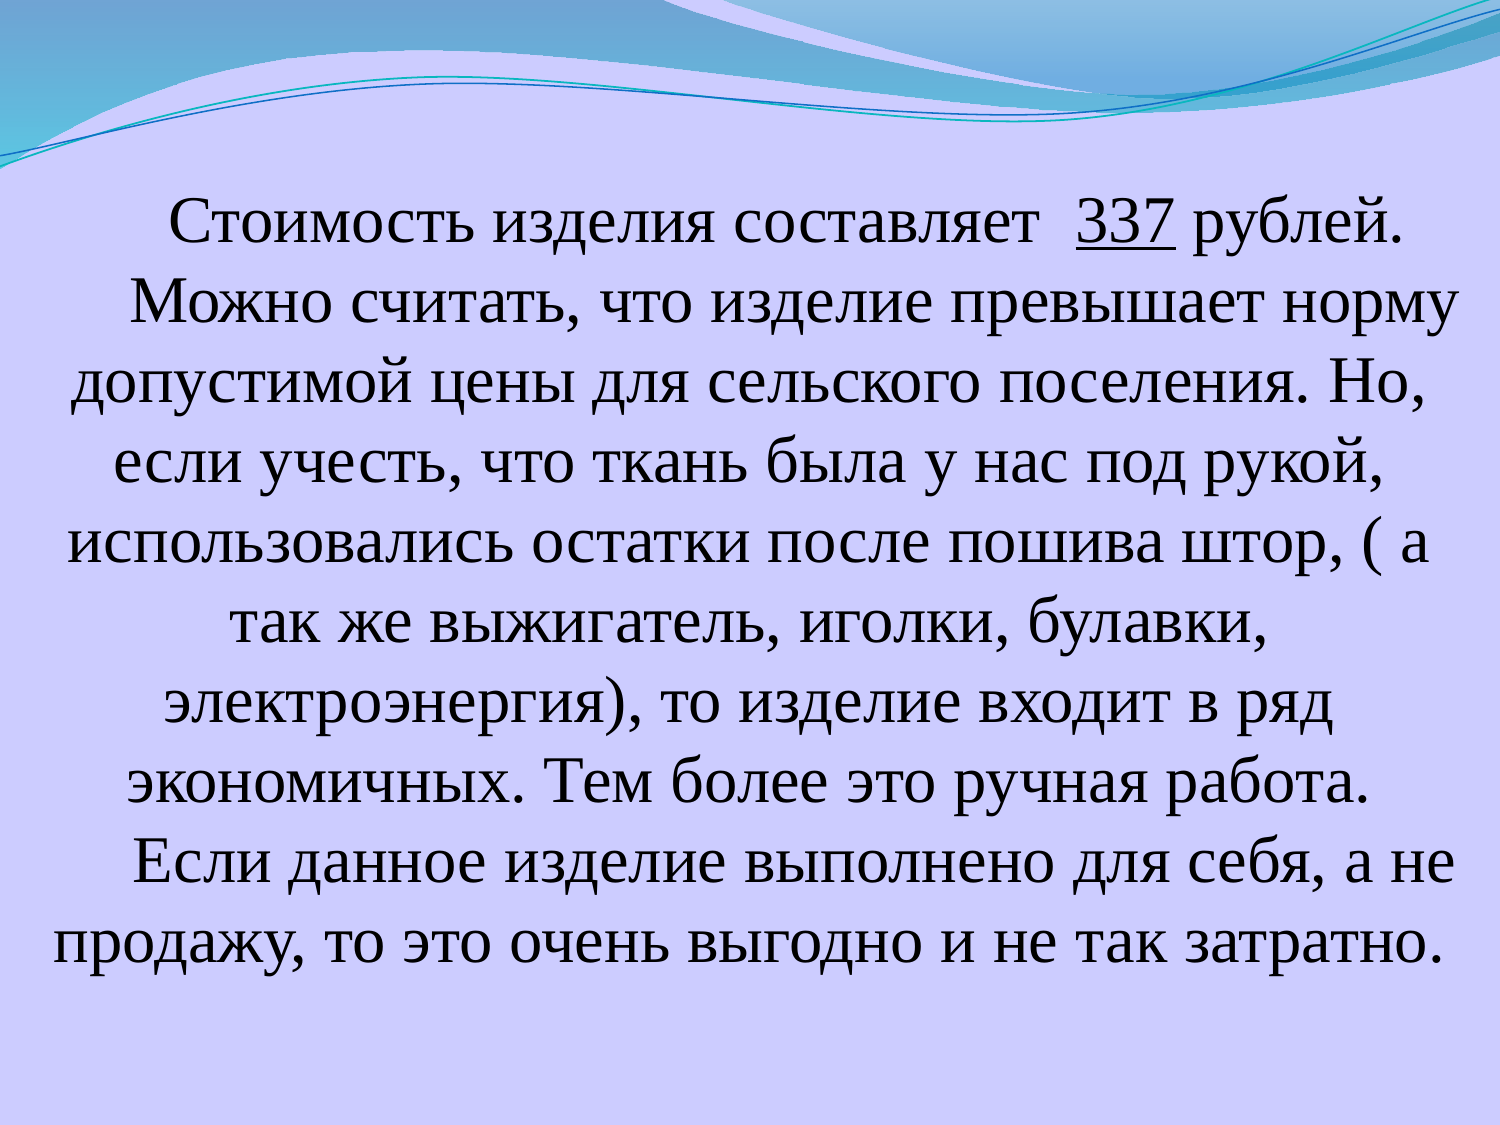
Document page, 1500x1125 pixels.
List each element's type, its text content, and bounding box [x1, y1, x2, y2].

text_box Стоимость изделия составляет 337 рублей. Можно считать, что изделие превышает норму допустимой цены для сельского поселения. Но, если учесть, что ткань была у нас под рукой, использовались остатки после пошива штор, ( а так же выжигатель, иголки, булавки, электроэнергия), то изделие входит в ряд экономичных. Тем более это ручная работа. Если данное изделие выполнено для себя, а не продажу, то это очень выгодно и не так затратно. [0, 168, 1500, 1064]
